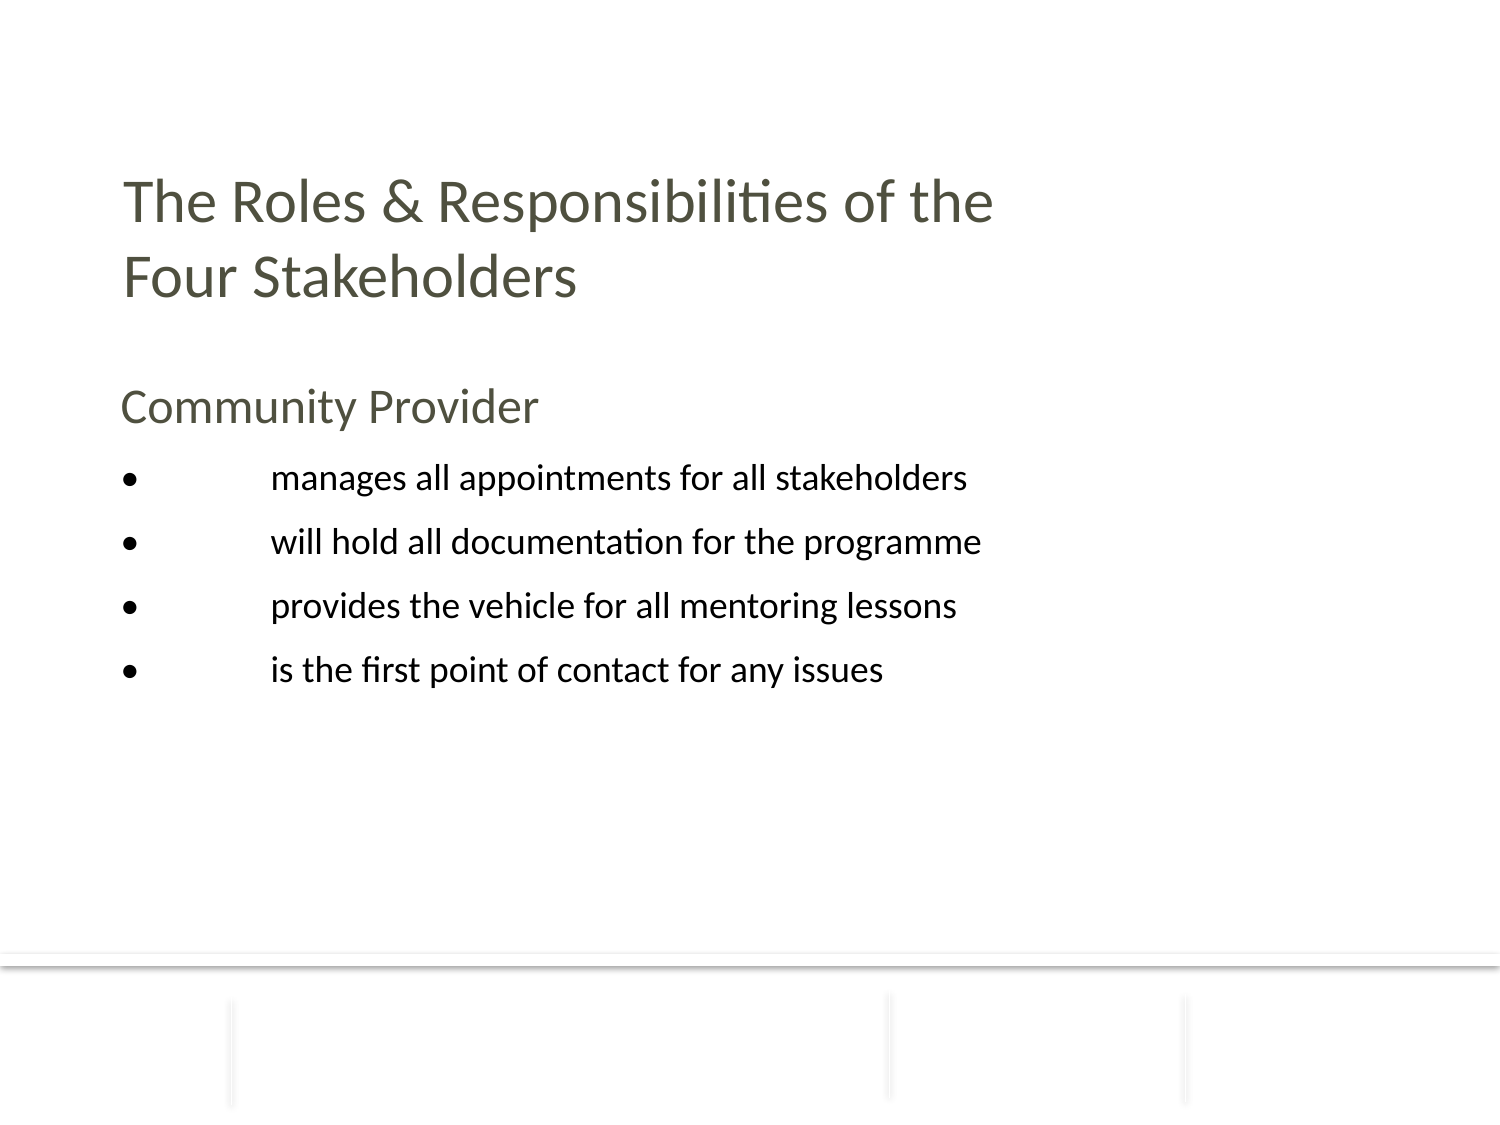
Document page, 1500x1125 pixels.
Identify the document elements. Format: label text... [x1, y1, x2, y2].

text_box Community Provider • manages all appointments for all stakeholders • will hold all documentation for the programme • provides the vehicle for all mentoring lessons • is the first point of contact for any issues [105, 366, 1258, 762]
list The Roles & Responsibilities of the Four Stakeholders [108, 152, 1388, 341]
